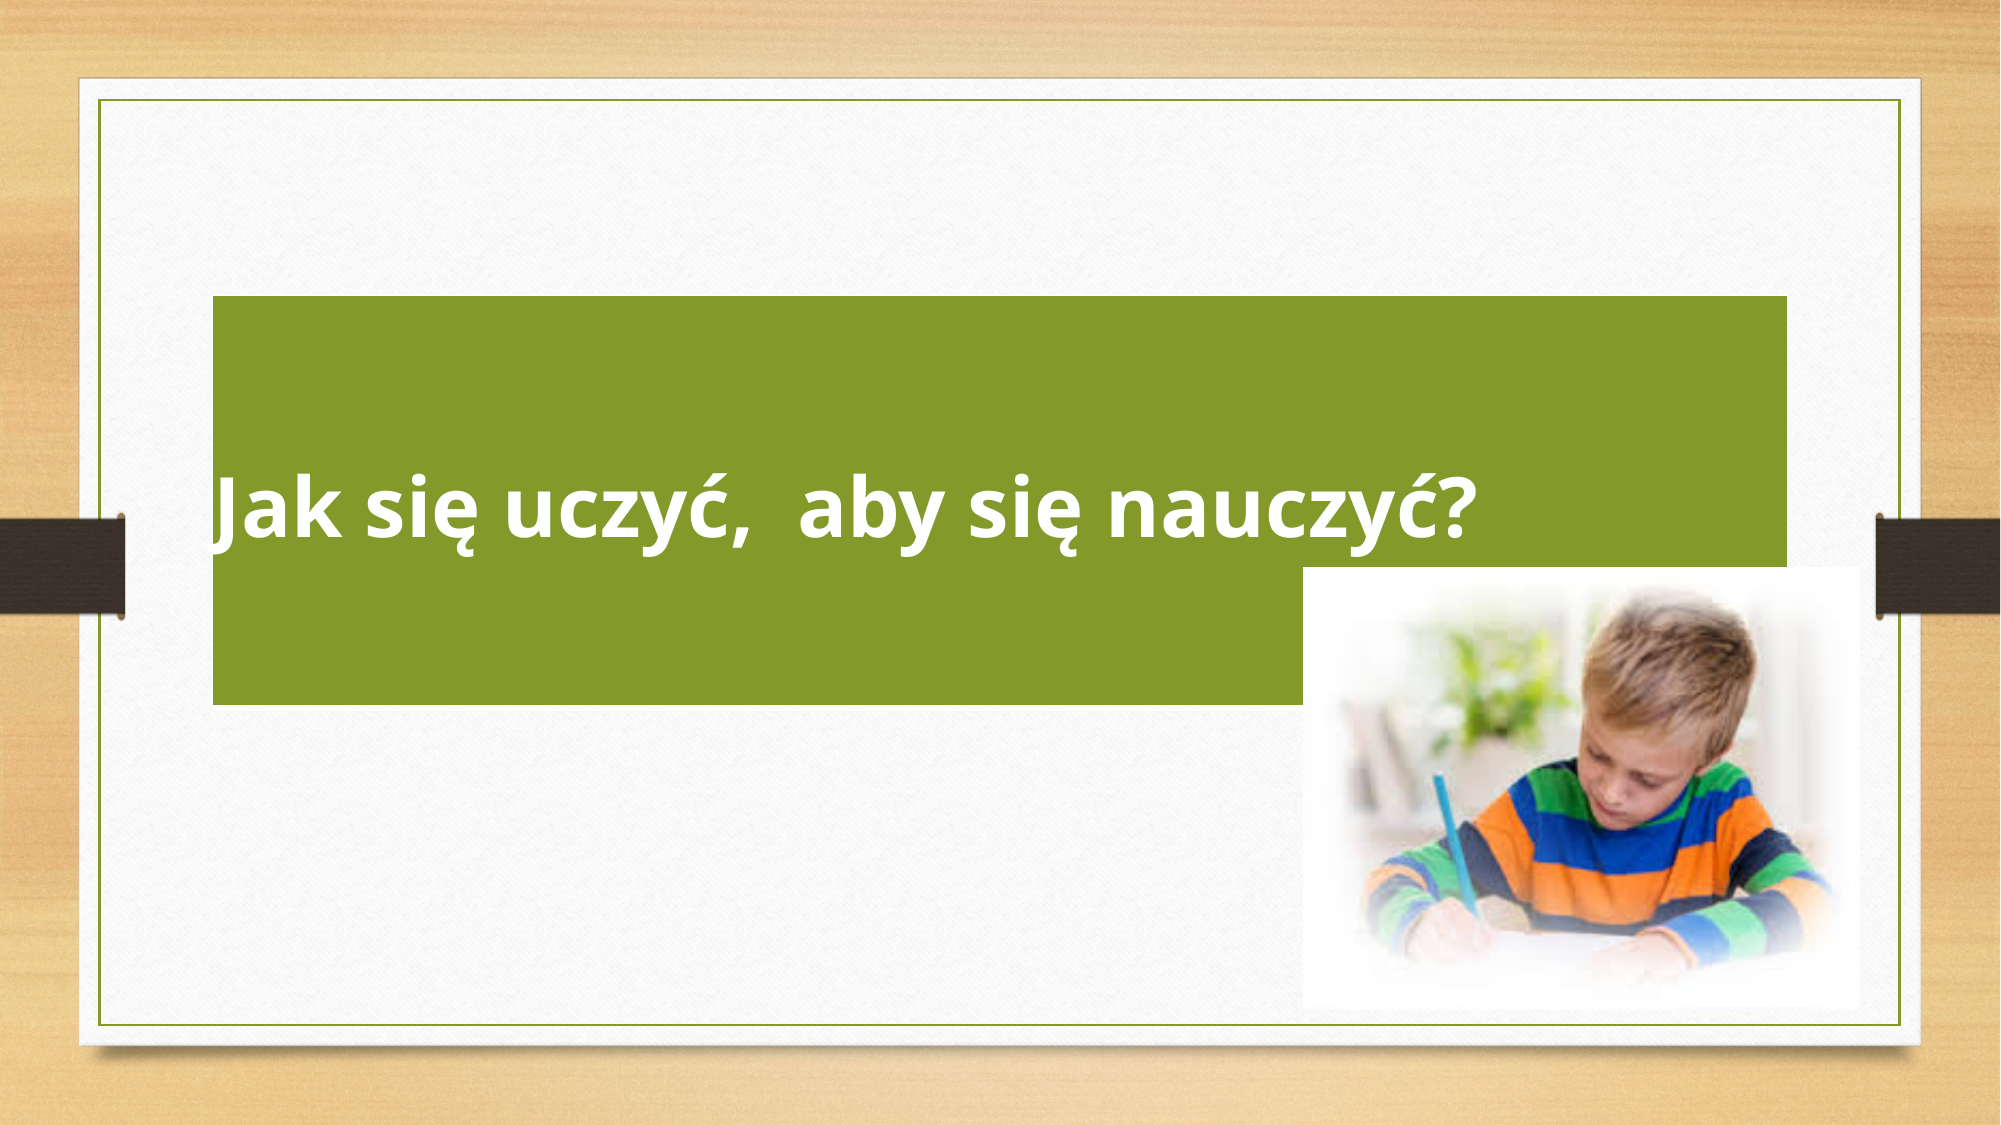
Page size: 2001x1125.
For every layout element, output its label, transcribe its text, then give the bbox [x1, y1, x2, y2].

table_header Jak się uczyć, aby się nauczyć? [213, 296, 1787, 705]
picture [0, 0, 2001, 1125]
